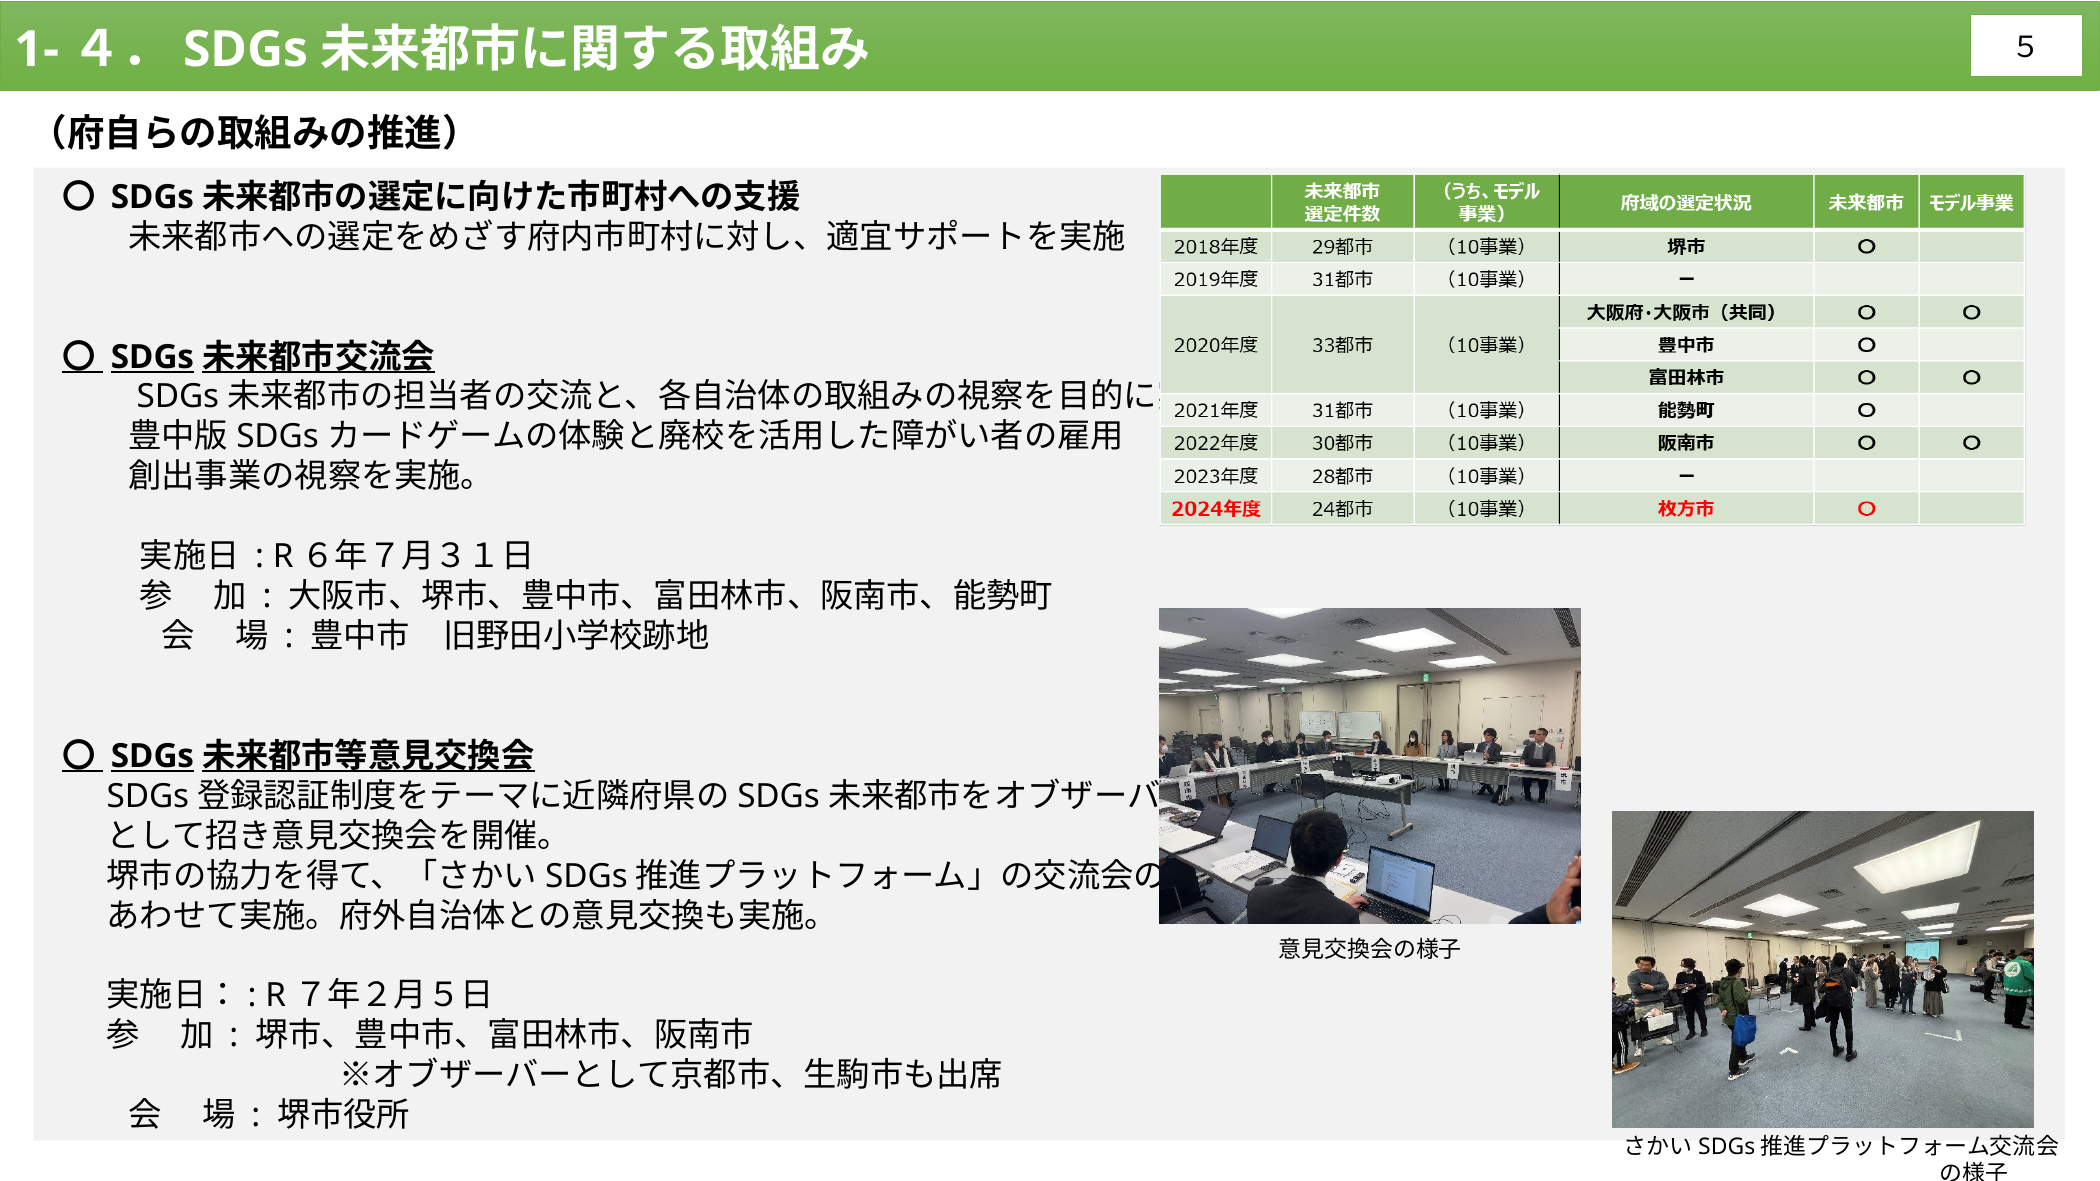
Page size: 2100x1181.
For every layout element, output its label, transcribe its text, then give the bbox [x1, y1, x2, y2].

picture [1612, 811, 2034, 1128]
text_box 意見交換会の様子 [1129, 926, 1612, 969]
text_box 1-４．SDGs未来都市に関する取組み [0, 1, 2100, 91]
text_box （府自らの取組みの推進） [14, 101, 1467, 162]
text_box さかいSDGs推進プラットフォーム交流会の様子 [1600, 1123, 2083, 1181]
picture [1159, 608, 1581, 925]
text_box ５ [1970, 14, 2083, 77]
text_box 〇 SDGs未来都市の選定に向けた市町村への支援 未来都市への選定をめざす府内市町村に対し、適宜サポートを実施 〇 SDGs未来都市交流会 SDGs未来都市の担当者の交流と、各自治体の取組みの視察を目的に実施。 豊中版SDGsカードゲームの体験と廃校を活用した障がい者の雇用 創出事業の視察を実施。 実施日 : R６年７月３１日 参 加 : 大阪市、堺市、豊中市、富田林市、阪南市、能勢町 会 場 : 豊中市 旧野田小学校跡地 〇 SDGs未来都市等意見交換会 SDGs登録認証制度をテーマに近隣府県のSDGs未来都市をオブザーバー として招き意見交換会を開催。 堺市の協力を得て、「さかいSDGs推進プラットフォーム」の交流会の見学を あわせて実施。府外自治体との意見交換も実施。 実施日：: R７年２月５日 参 加 : 堺市、豊中市、富田林市、阪南市 ※オブザーバーとして京都市、生駒市も出席 会 場 : 堺市役所 [33, 167, 2065, 1141]
picture [1159, 173, 2027, 532]
